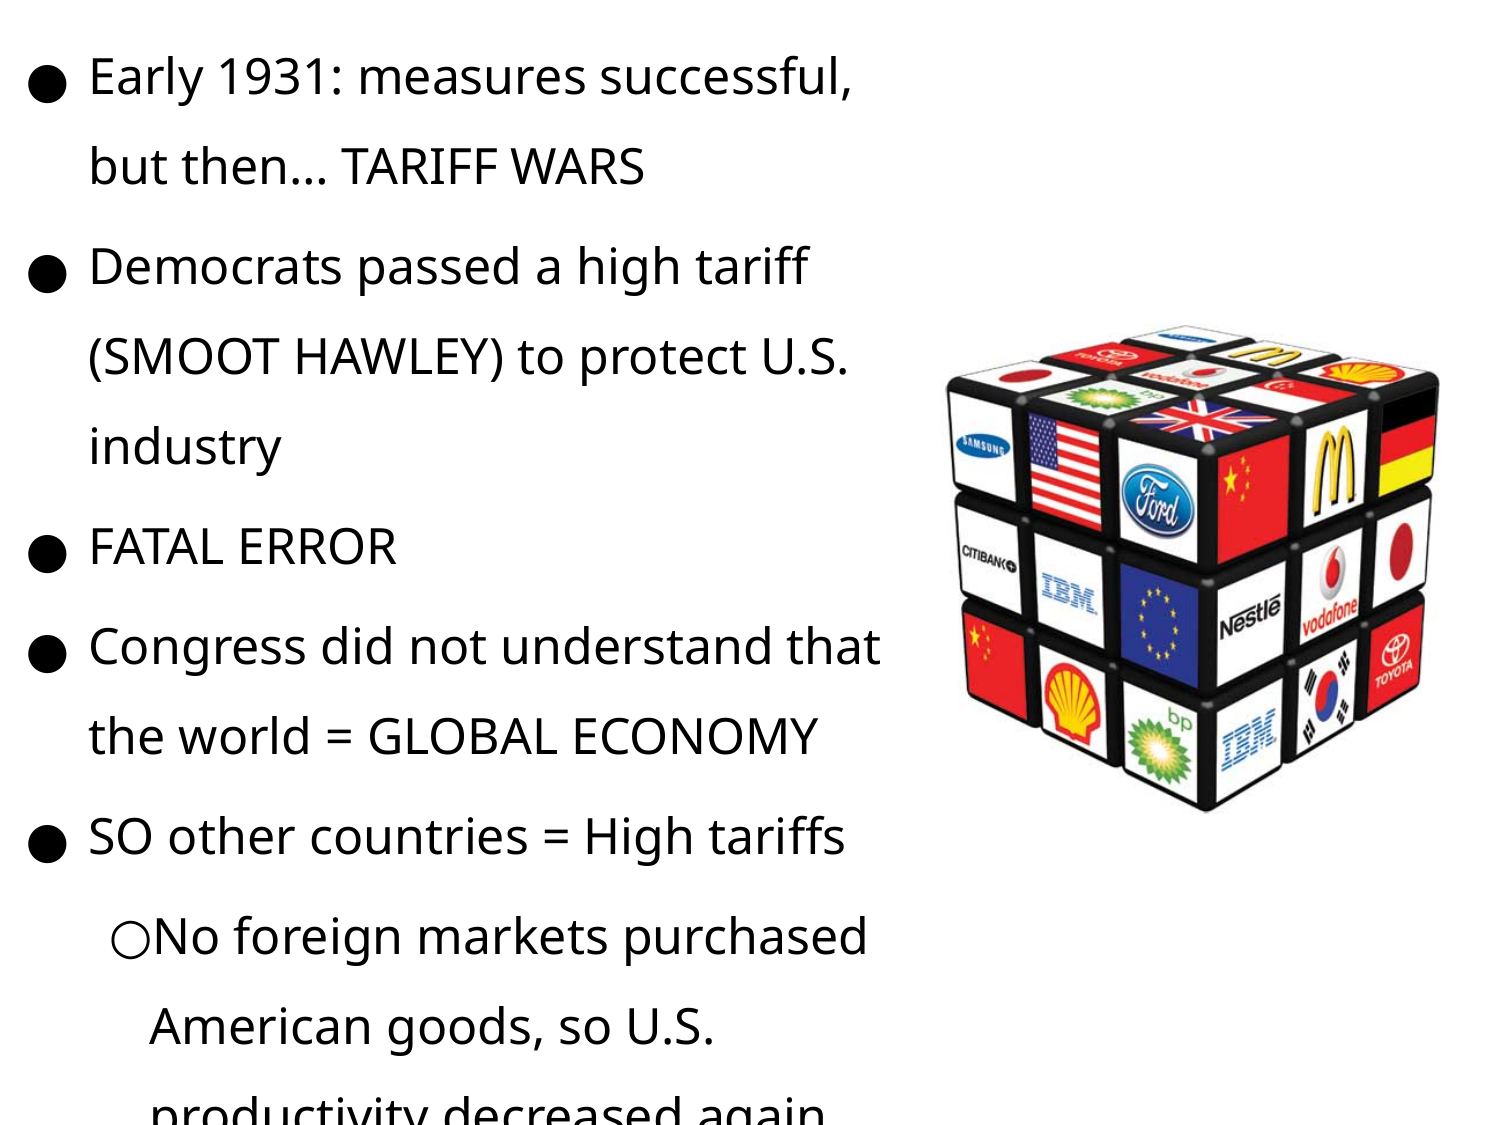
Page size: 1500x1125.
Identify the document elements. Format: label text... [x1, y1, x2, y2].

list Early 1931: measures successful, but then… TARIFF WARS Democrats passed a high tariff (SMOOT HAWLEY) to protect U.S. industry FATAL ERROR Congress did not understand that the world = GLOBAL ECONOMY SO other countries = High tariffs No foreign markets purchased American goods, so U.S. productivity decreased again [0, 7, 938, 1083]
picture [922, 250, 1500, 839]
